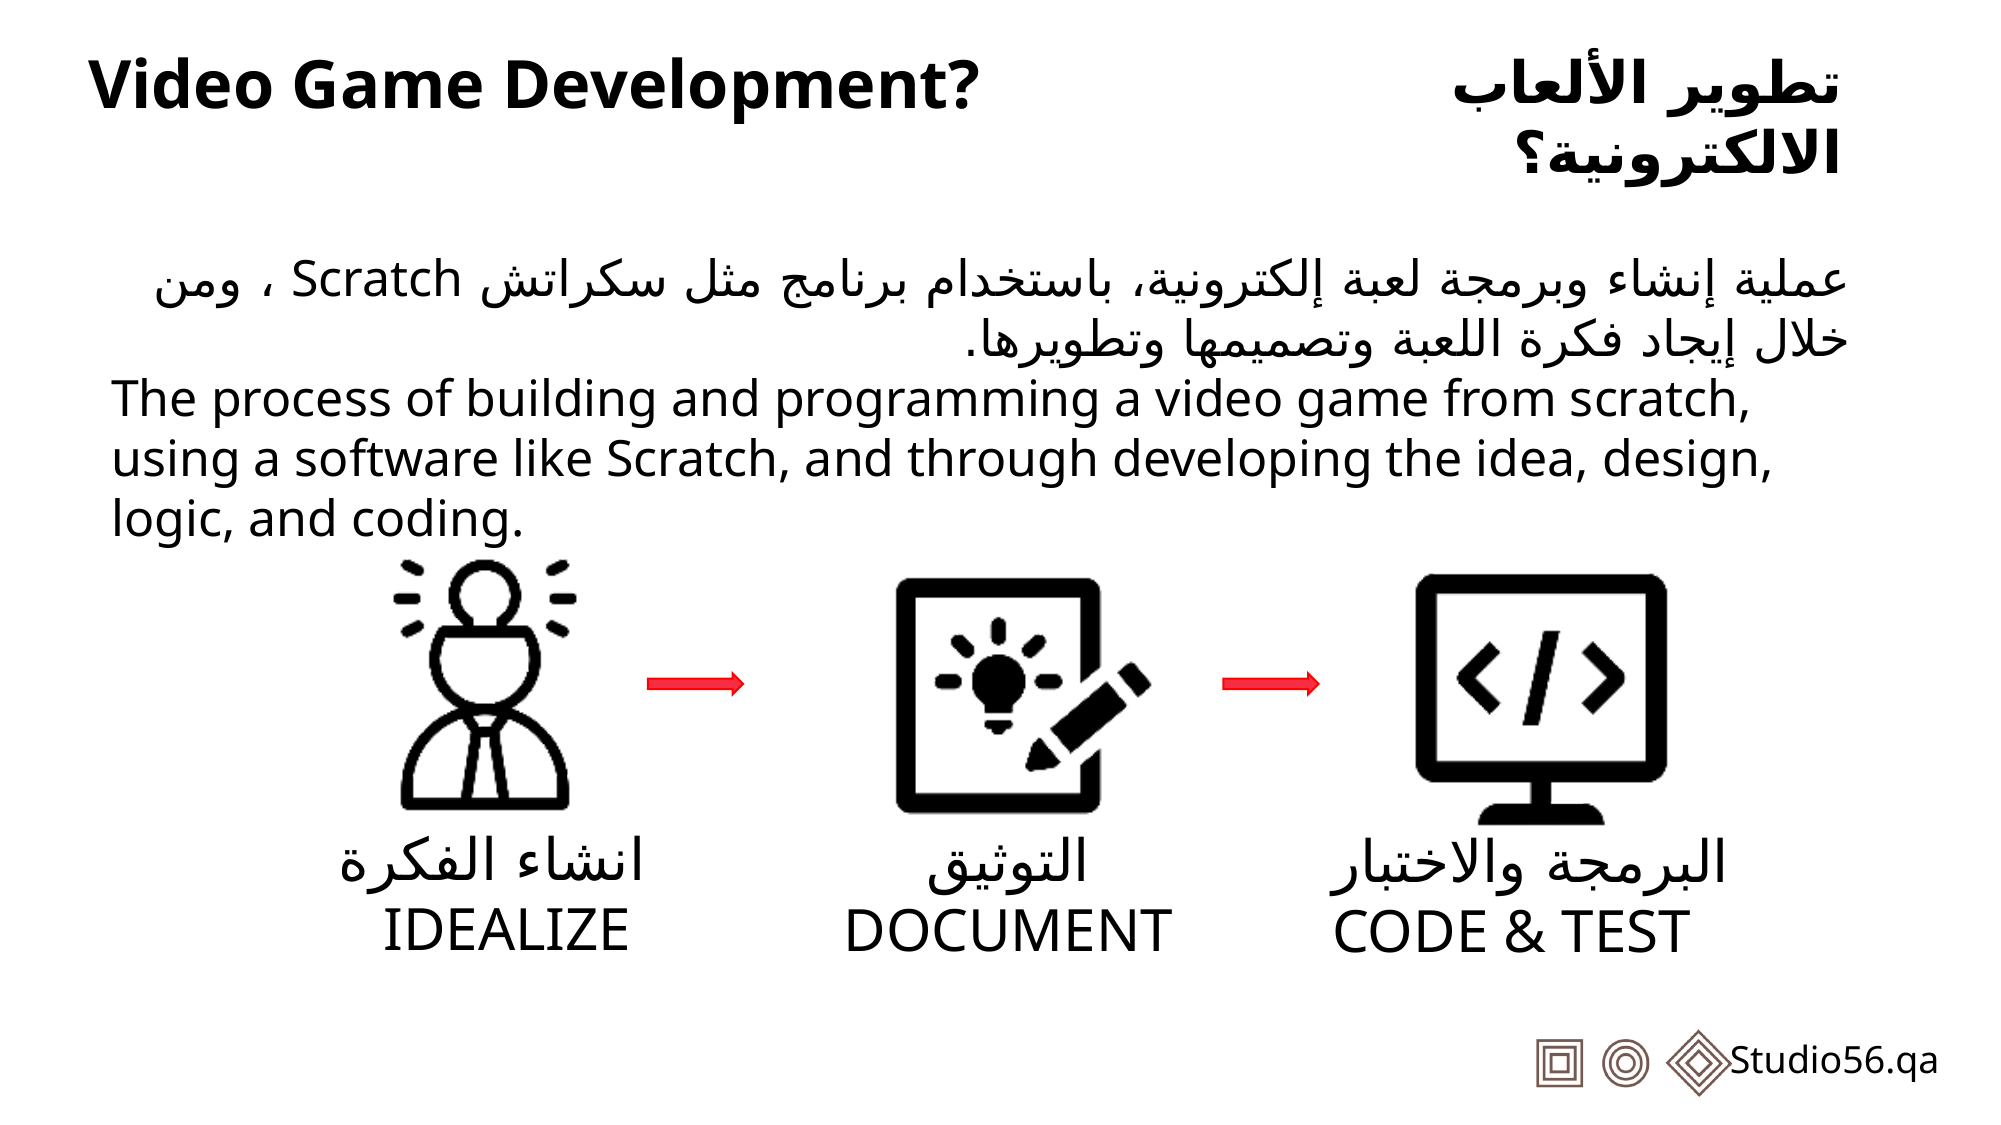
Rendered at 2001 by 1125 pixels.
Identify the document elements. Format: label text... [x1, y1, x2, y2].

picture [893, 575, 1155, 821]
text_box Video Game Development? [73, 18, 1155, 139]
text_box انشاء الفكرة IDEALIZE [324, 881, 691, 978]
text_box Studio56.qa [1750, 1029, 1955, 1089]
text_box التوثيق DOCUMENT [788, 882, 1228, 979]
picture [1409, 569, 1671, 829]
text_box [1533, 1029, 1750, 1100]
text_box تطوير الألعاب الالكترونية؟ [1125, 37, 1858, 193]
text_box البرمجة والاختبار CODE & TEST [1317, 883, 1787, 980]
text_box عملية إنشاء وبرمجة لعبة إلكترونية، باستخدام برنامج مثل سكراتش Scratch ، ومن خلال إيجاد فكرة اللعبة وتصميمها وتطويرها. The process of building and programming a video game from scratch, using a software like Scratch, and through developing the idea, design, logic, and coding. [96, 238, 1867, 554]
picture [387, 546, 582, 814]
text_box [646, 670, 745, 697]
text_box [1222, 670, 1321, 697]
